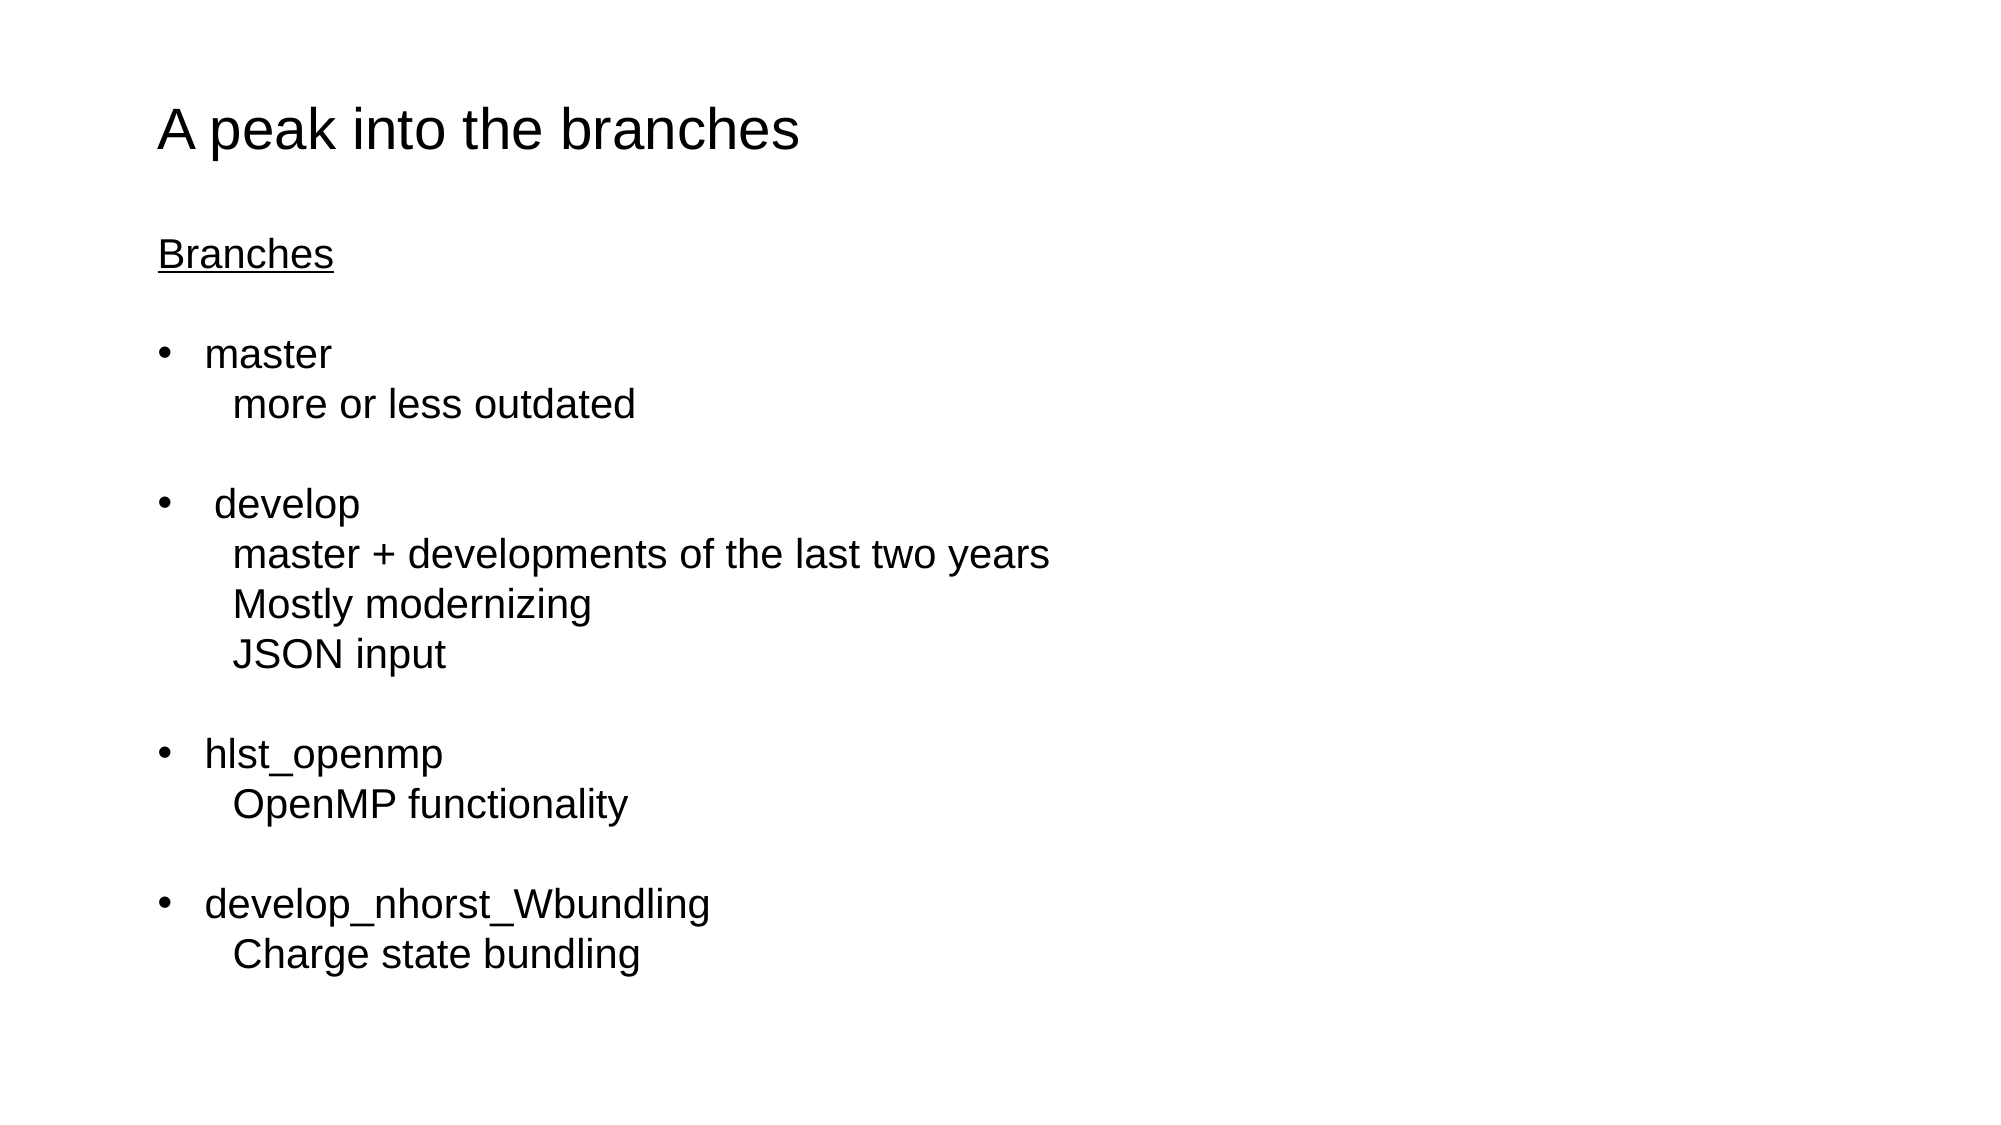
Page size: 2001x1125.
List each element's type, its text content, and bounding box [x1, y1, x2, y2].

text_box A peak into the branches [142, 83, 1410, 169]
text_box Branches master more or less outdated develop master + developments of the last two years Mostly modernizing JSON input hlst_openmp OpenMP functionality develop_nhorst_Wbundling Charge state bundling [143, 219, 1347, 1080]
